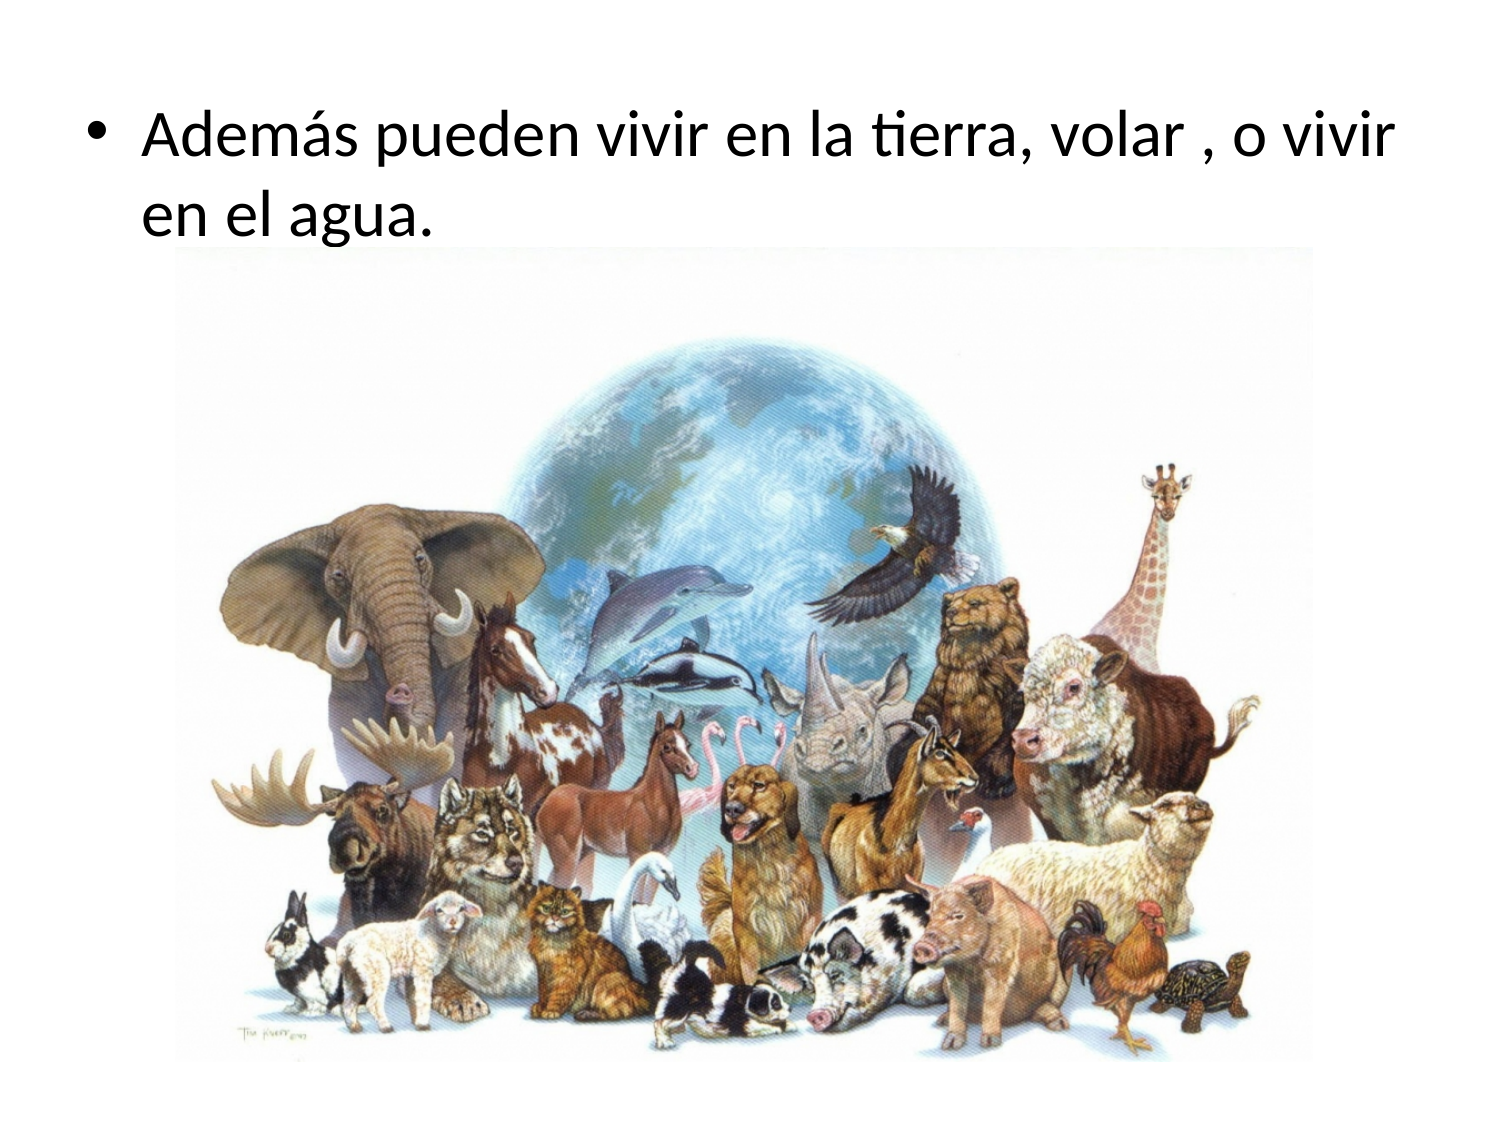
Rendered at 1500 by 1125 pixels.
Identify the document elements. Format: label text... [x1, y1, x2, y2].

list Además pueden vivir en la tierra, volar , o vivir en el agua. [70, 82, 1421, 825]
picture [175, 247, 1313, 1062]
